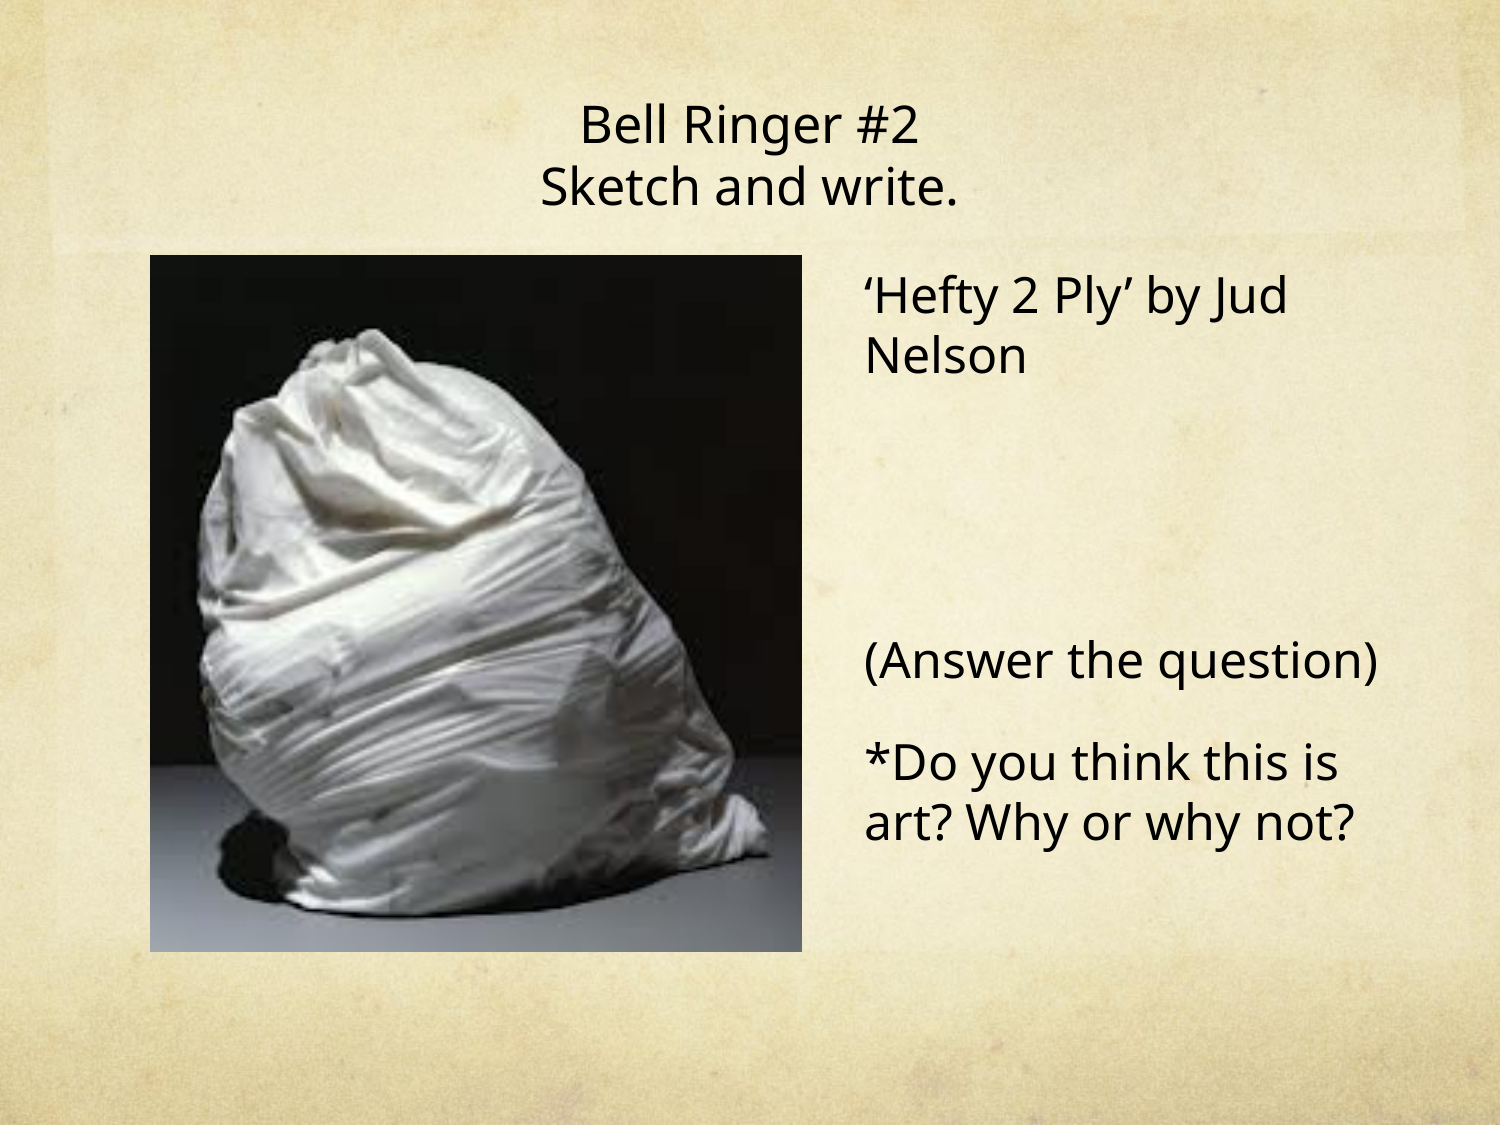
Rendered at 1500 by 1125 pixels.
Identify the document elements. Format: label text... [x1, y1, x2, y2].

list ‘Hefty 2 Ply’ by Jud Nelson (Answer the question) *Do you think this is art? Why or why not? [849, 255, 1423, 1035]
picture [0, 0, 1500, 1125]
title Bell Ringer #2 Sketch and write. [150, 82, 1350, 225]
